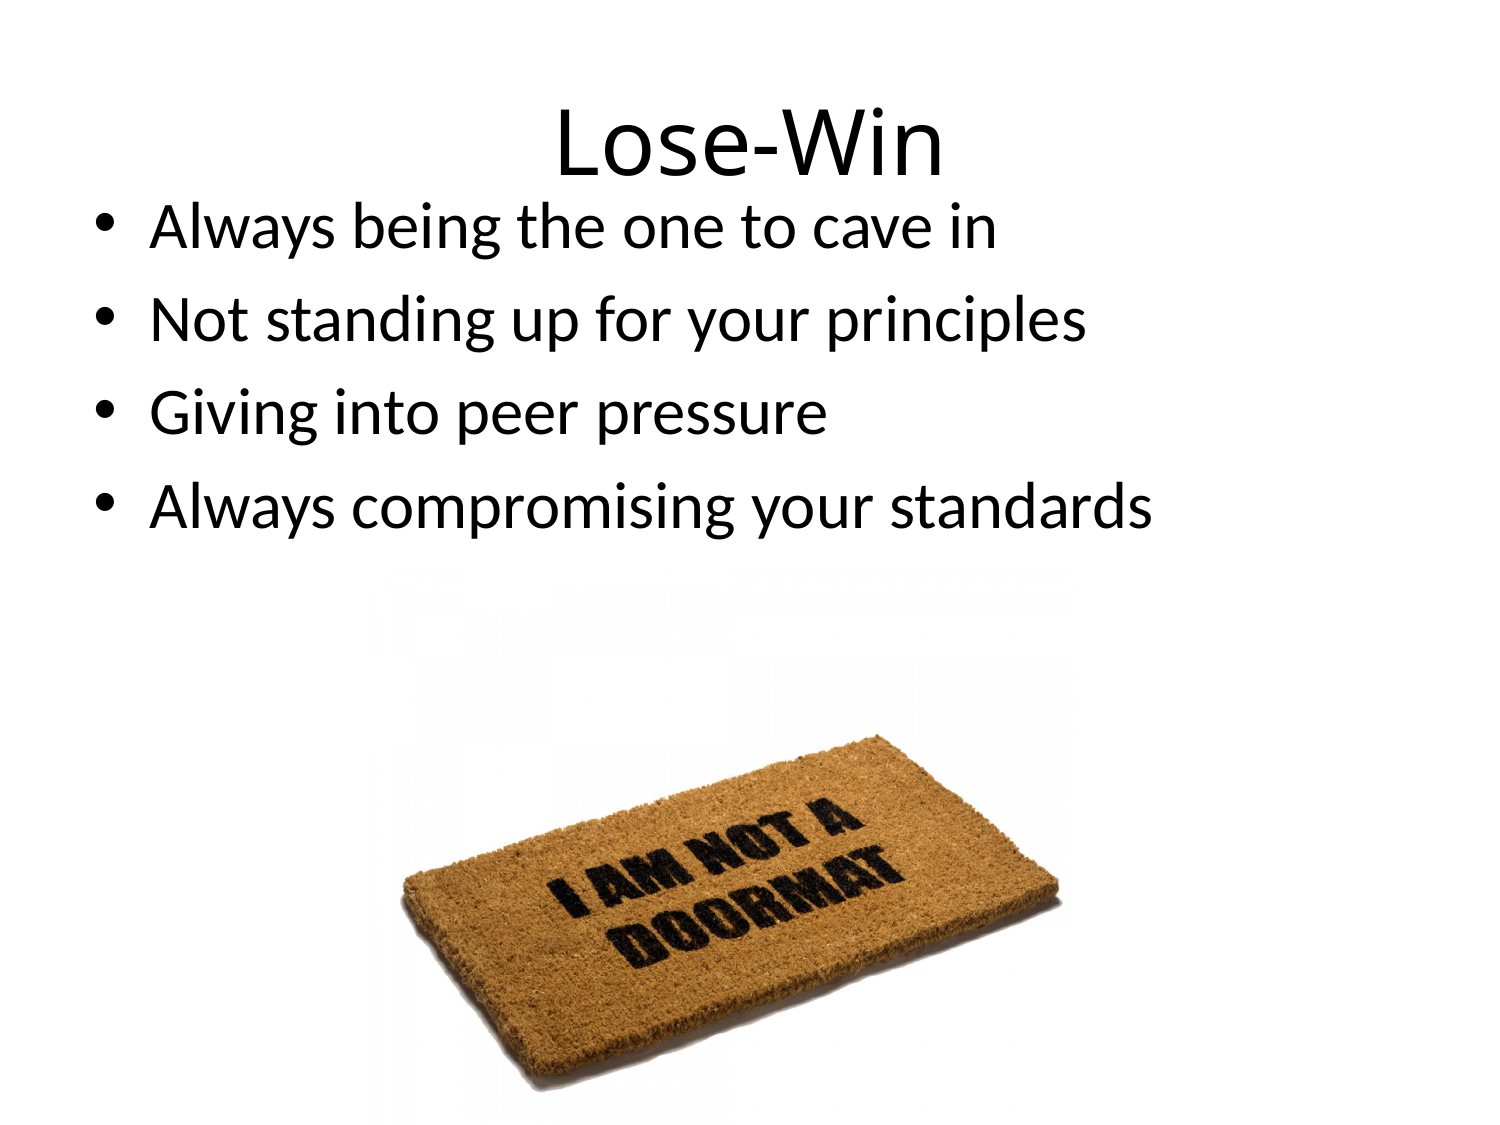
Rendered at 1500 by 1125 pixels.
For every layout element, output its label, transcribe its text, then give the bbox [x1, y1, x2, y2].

picture [372, 567, 1074, 1125]
title Lose-Win [75, 45, 1425, 233]
list Always being the one to cave in Not standing up for your principles Giving into peer pressure Always compromising your standards [78, 174, 1429, 644]
